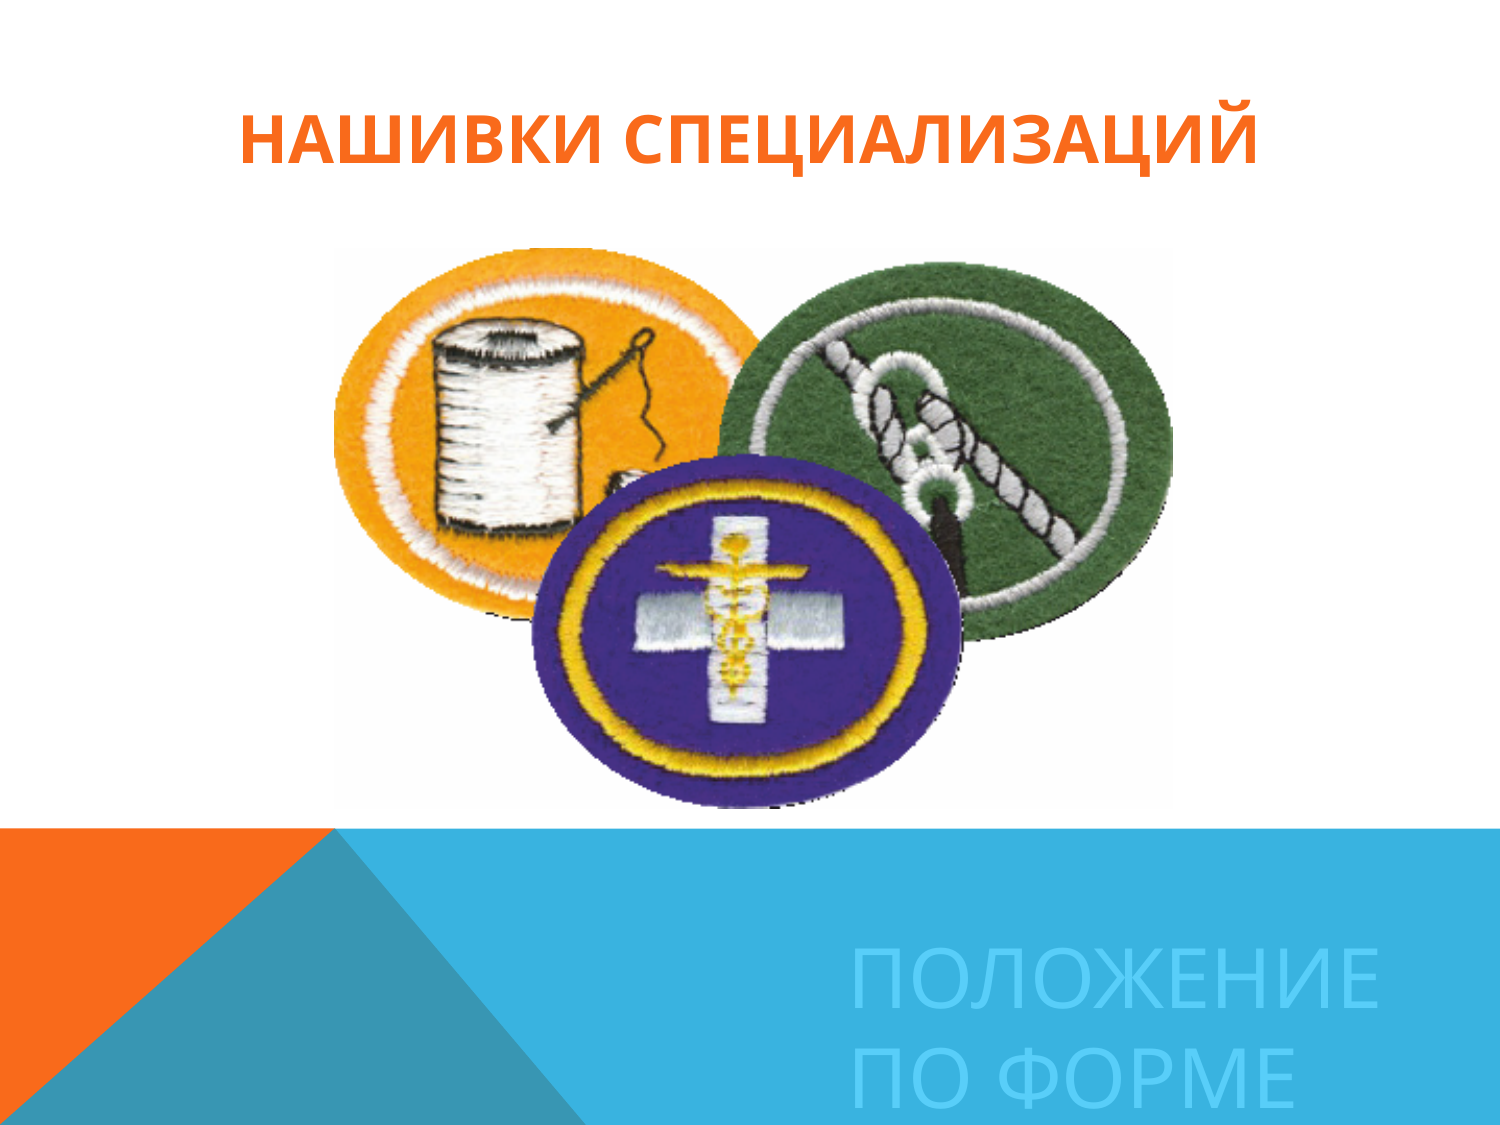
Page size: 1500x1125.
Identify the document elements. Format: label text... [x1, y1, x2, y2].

text_box ПОЛОЖЕНИЕ ПО ФОРМЕ [832, 964, 1459, 1087]
picture [334, 247, 1173, 809]
title НАШИВКИ СПЕЦИАЛИЗАЦИЙ [76, 66, 1424, 209]
